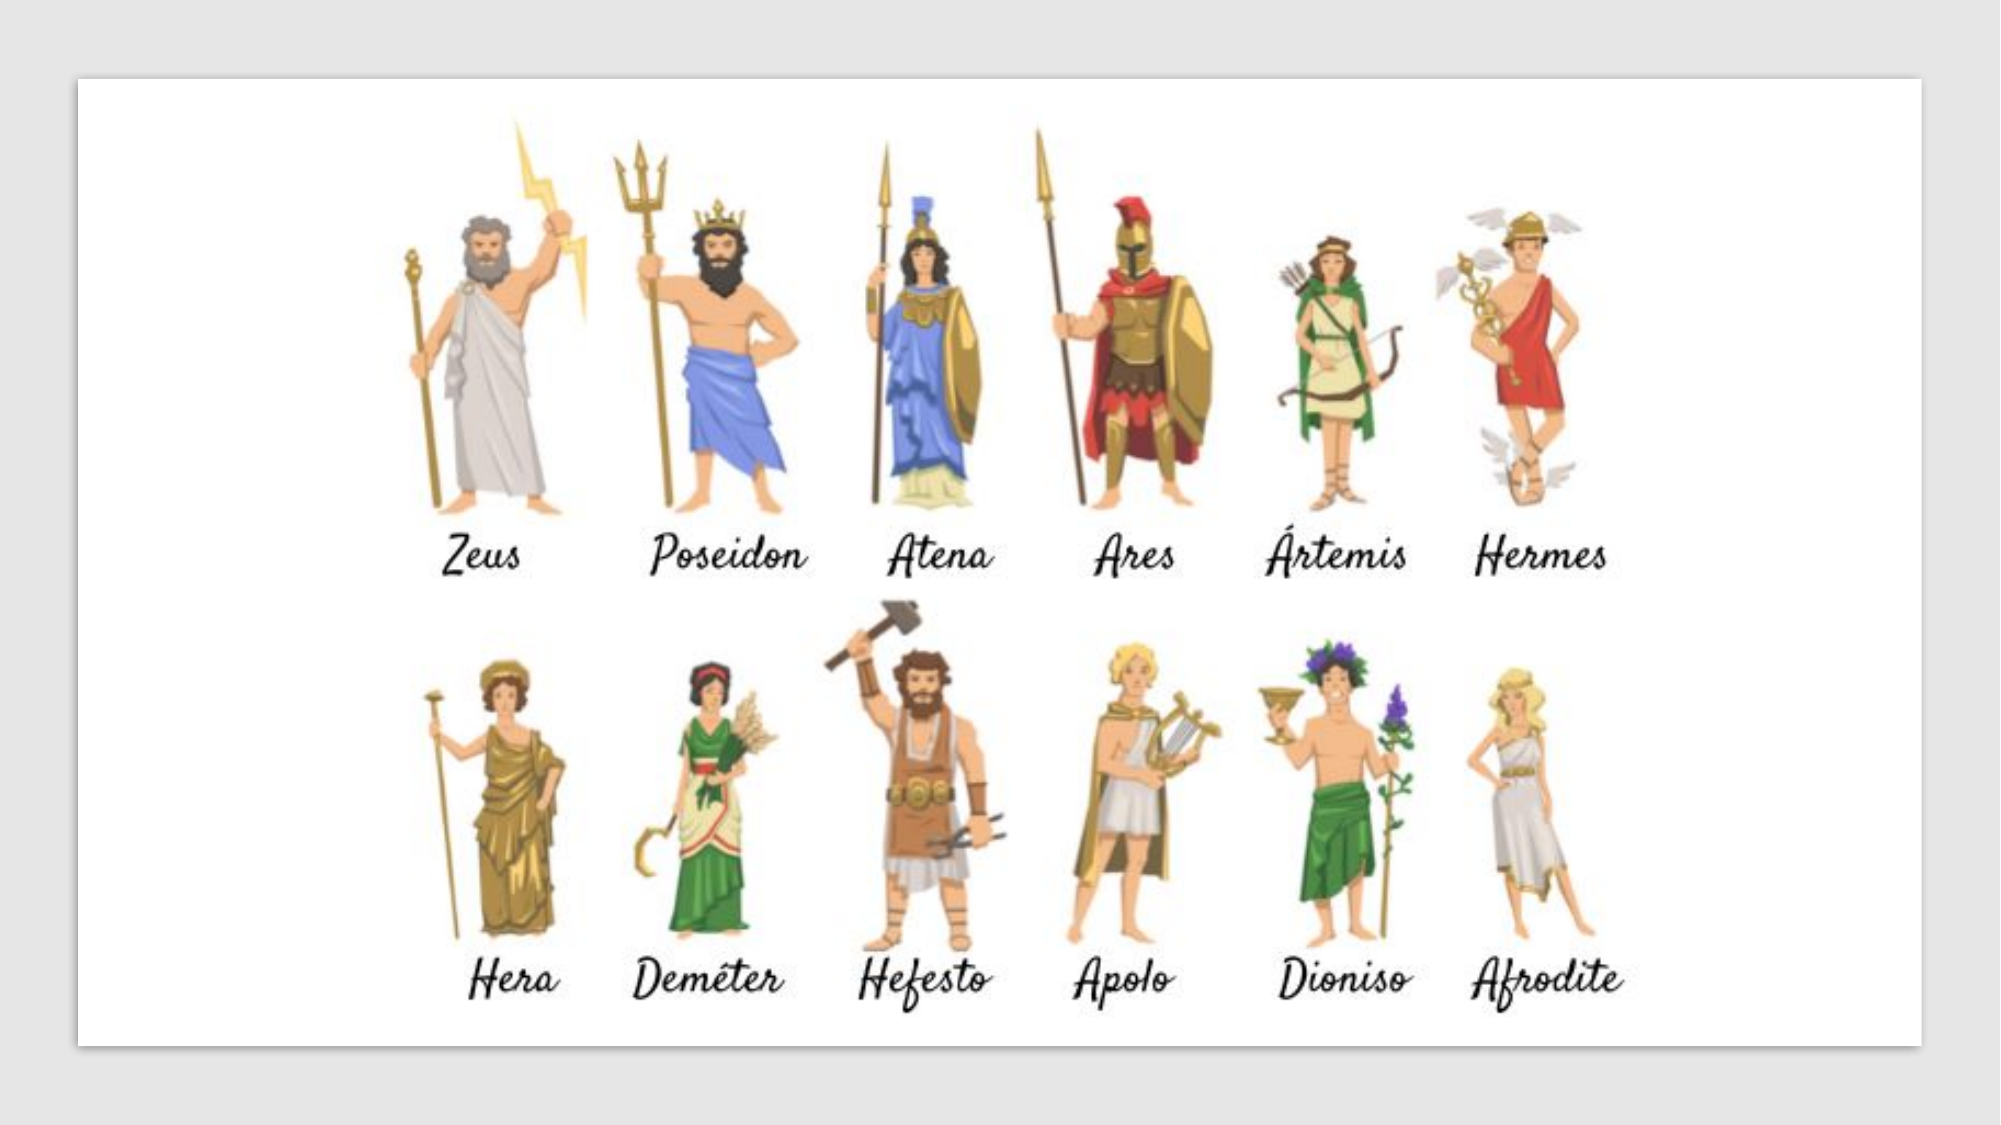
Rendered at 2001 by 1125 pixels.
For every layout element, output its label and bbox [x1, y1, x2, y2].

text_box [0, 0, 2000, 1125]
text_box [77, 78, 1923, 1047]
list [342, 105, 1658, 1020]
